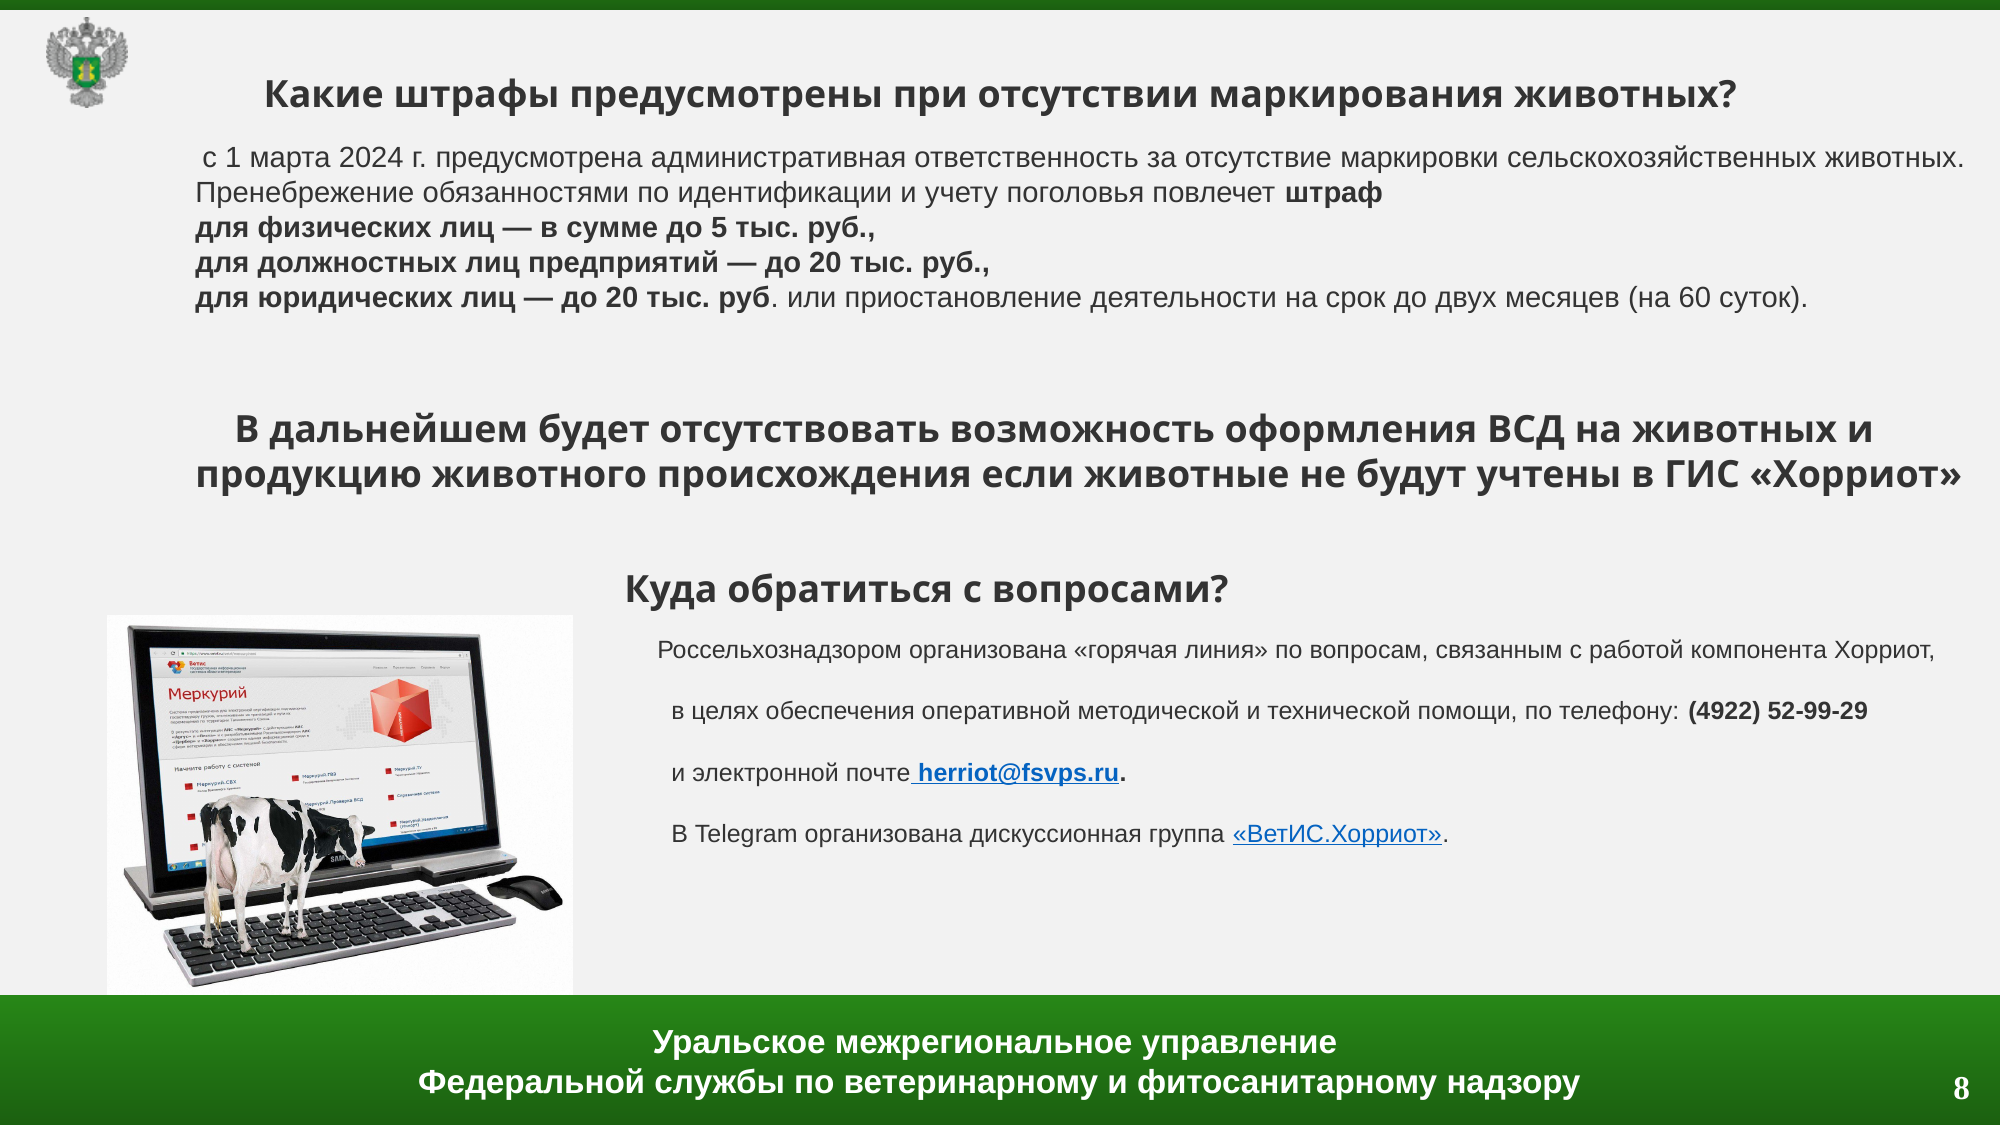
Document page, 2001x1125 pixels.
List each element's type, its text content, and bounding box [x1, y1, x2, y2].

text_box [0, 0, 2000, 11]
text_box Уральское межрегиональное управление Федеральной службы по ветеринарному и фитосанитарному надзору [0, 994, 2000, 1125]
text_box 8 [1938, 1058, 2000, 1125]
picture [107, 615, 573, 996]
picture [46, 17, 128, 108]
text_box Какие штрафы предусмотрены при отсутствии маркирования животных? с 1 марта 2024 г. предусмотрена административная ответственность за отсутствие маркировки сельскохозяйственных животных. Пренебрежение обязанностями по идентификации и учету поголовья повлечет штраф для физических лиц — в сумме до 5 тыс. руб., для должностных лиц предприятий — до 20 тыс. руб., для юридических лиц — до 20 тыс. руб. или приостановление деятельности на срок до двух месяцев (на 60 суток). В дальнейшем будет отсутствовать возможность оформления ВСД на животных и продукцию животного происхождения если животные не будут учтены в ГИС «Хорриот» Куда обратиться с вопросами? Россельхознадзором организована «горячая линия» по вопросам, связанным с работой компонента Хорриот, в целях обеспечения оперативной методической и технической помощи, по телефону: (4922) 52-99-29 и электронной почте herriot@fsvps.ru. В Telegram организована дискуссионная группа «ВетИС.Хорриот». [180, 62, 1990, 945]
